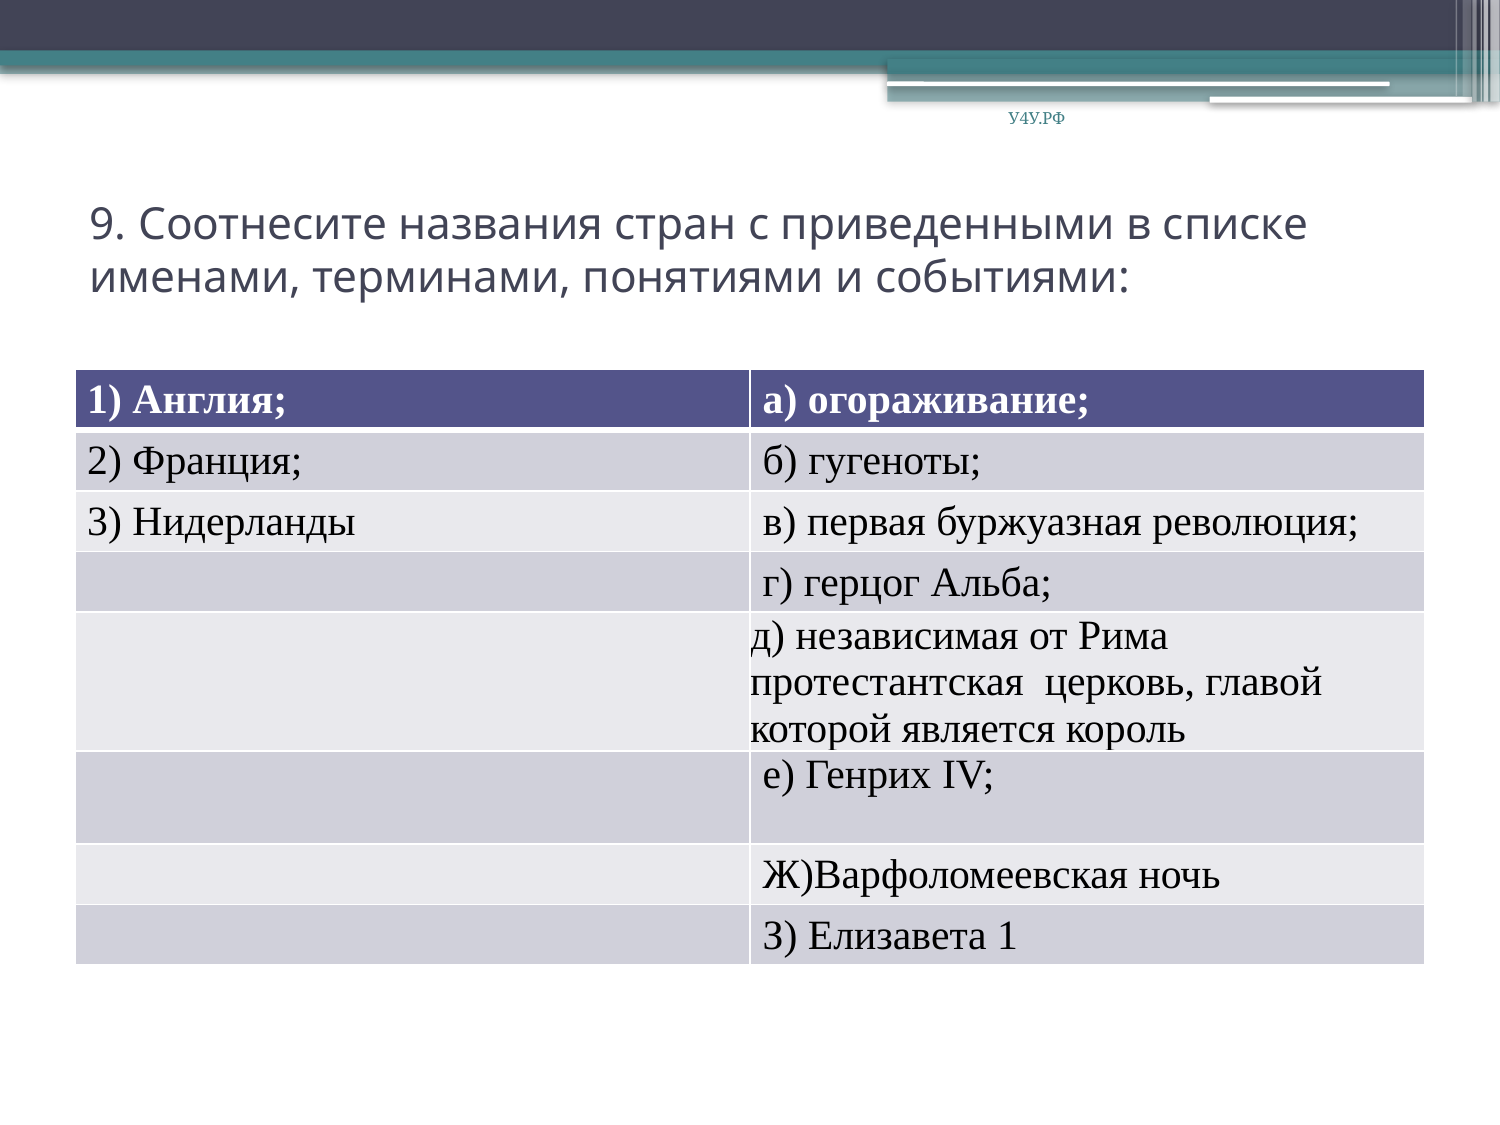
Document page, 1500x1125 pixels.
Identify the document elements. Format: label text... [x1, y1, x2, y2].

table_cell г) герцог Альба; [751, 552, 1424, 611]
table_cell [76, 752, 749, 843]
table_cell в) первая буржуазная революция; [751, 492, 1424, 551]
footer У4У.РФ [862, 100, 1080, 176]
table_header а) огораживание; [751, 370, 1424, 427]
table_cell [76, 845, 749, 904]
table_cell З) Елизавета 1 [751, 905, 1424, 964]
table_header 1) Англия; [76, 370, 749, 427]
table_cell 3) Нидерланды [76, 492, 749, 551]
title 9. Соотнесите названия стран с приведенными в списке именами, терминами, понятиями и событиями: [75, 187, 1425, 363]
table_cell [76, 552, 749, 611]
table_cell [76, 613, 749, 750]
table_cell [76, 905, 749, 964]
table_cell 2) Франция; [76, 433, 749, 490]
table_cell Ж)Варфоломеевская ночь [751, 845, 1424, 904]
table_cell е) Генрих IV; [751, 752, 1424, 843]
table_cell д) независимая от Рима протестантская церковь, главой которой является король [751, 613, 1424, 750]
table_cell б) гугеноты; [751, 433, 1424, 490]
